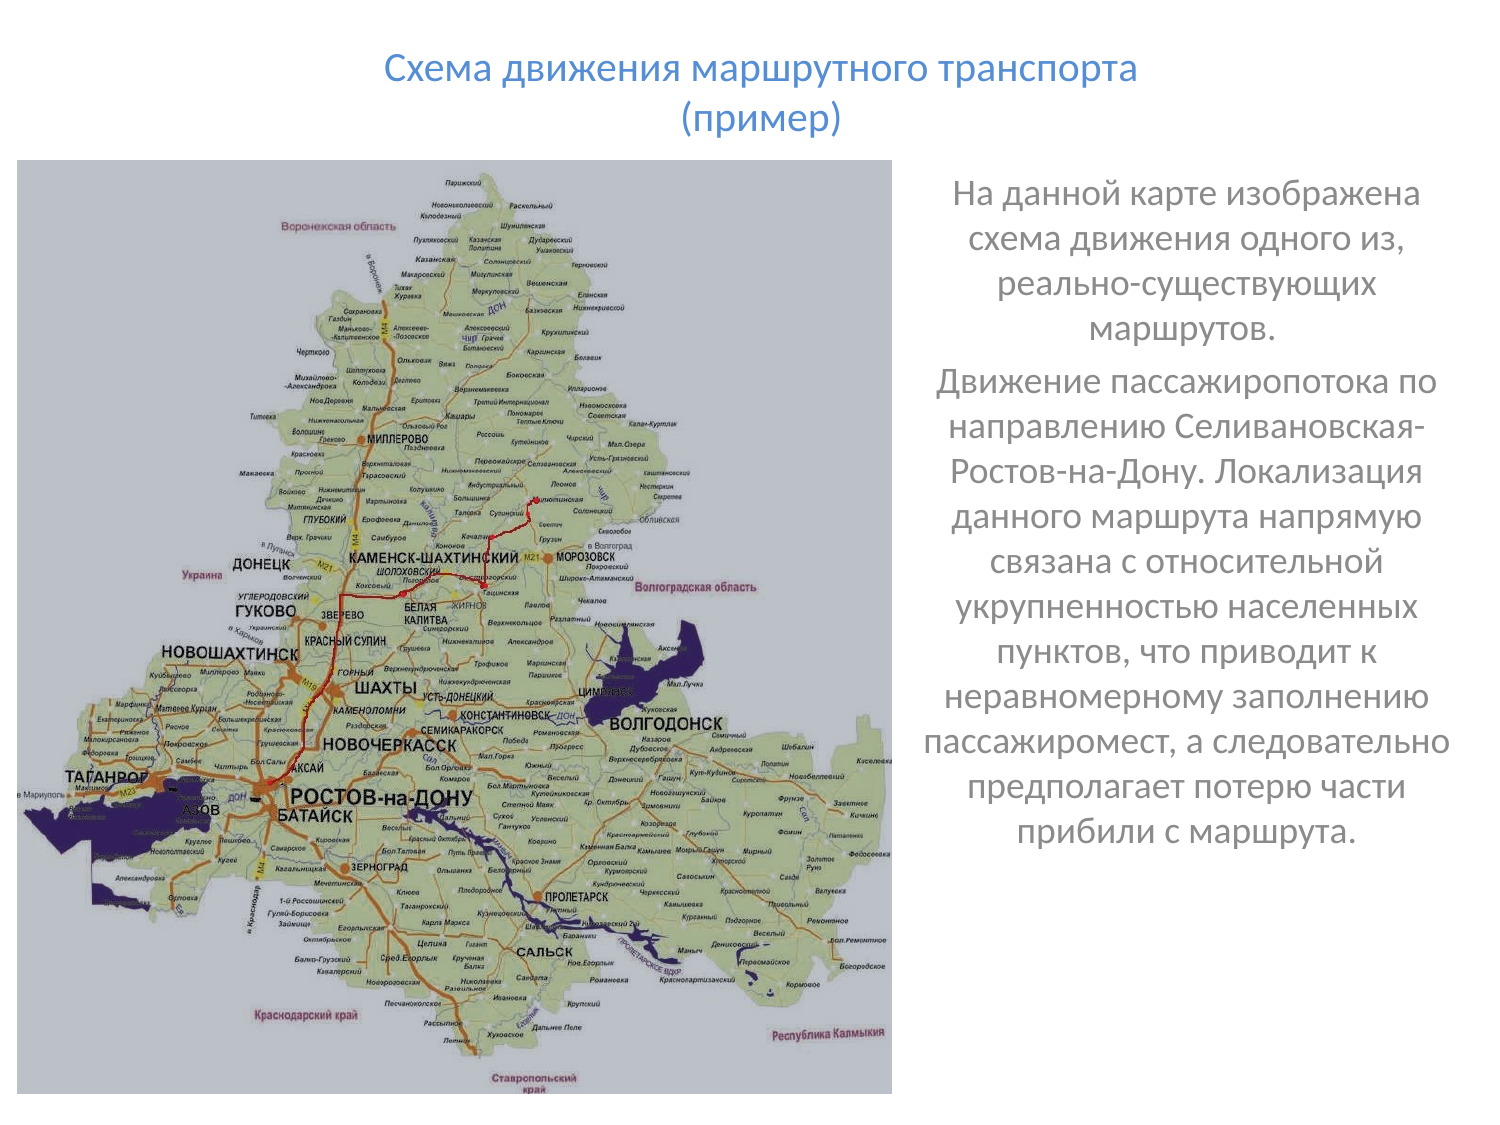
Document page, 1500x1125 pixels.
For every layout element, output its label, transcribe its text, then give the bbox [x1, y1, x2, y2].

title Схема движения маршрутного транспорта (пример) [123, 19, 1399, 161]
picture [17, 160, 892, 1095]
subtitle На данной карте изображена схема движения одного из, реально-существующих маршрутов. Движение пассажиропотока по направлению Селивановская-Ростов-на-Дону. Локализация данного маршрута напрямую связана с относительной укрупненностью населенных пунктов, что приводит к неравномерному заполнению пассажиромест, а следовательно предполагает потерю части прибили с маршрута. [903, 160, 1471, 1094]
